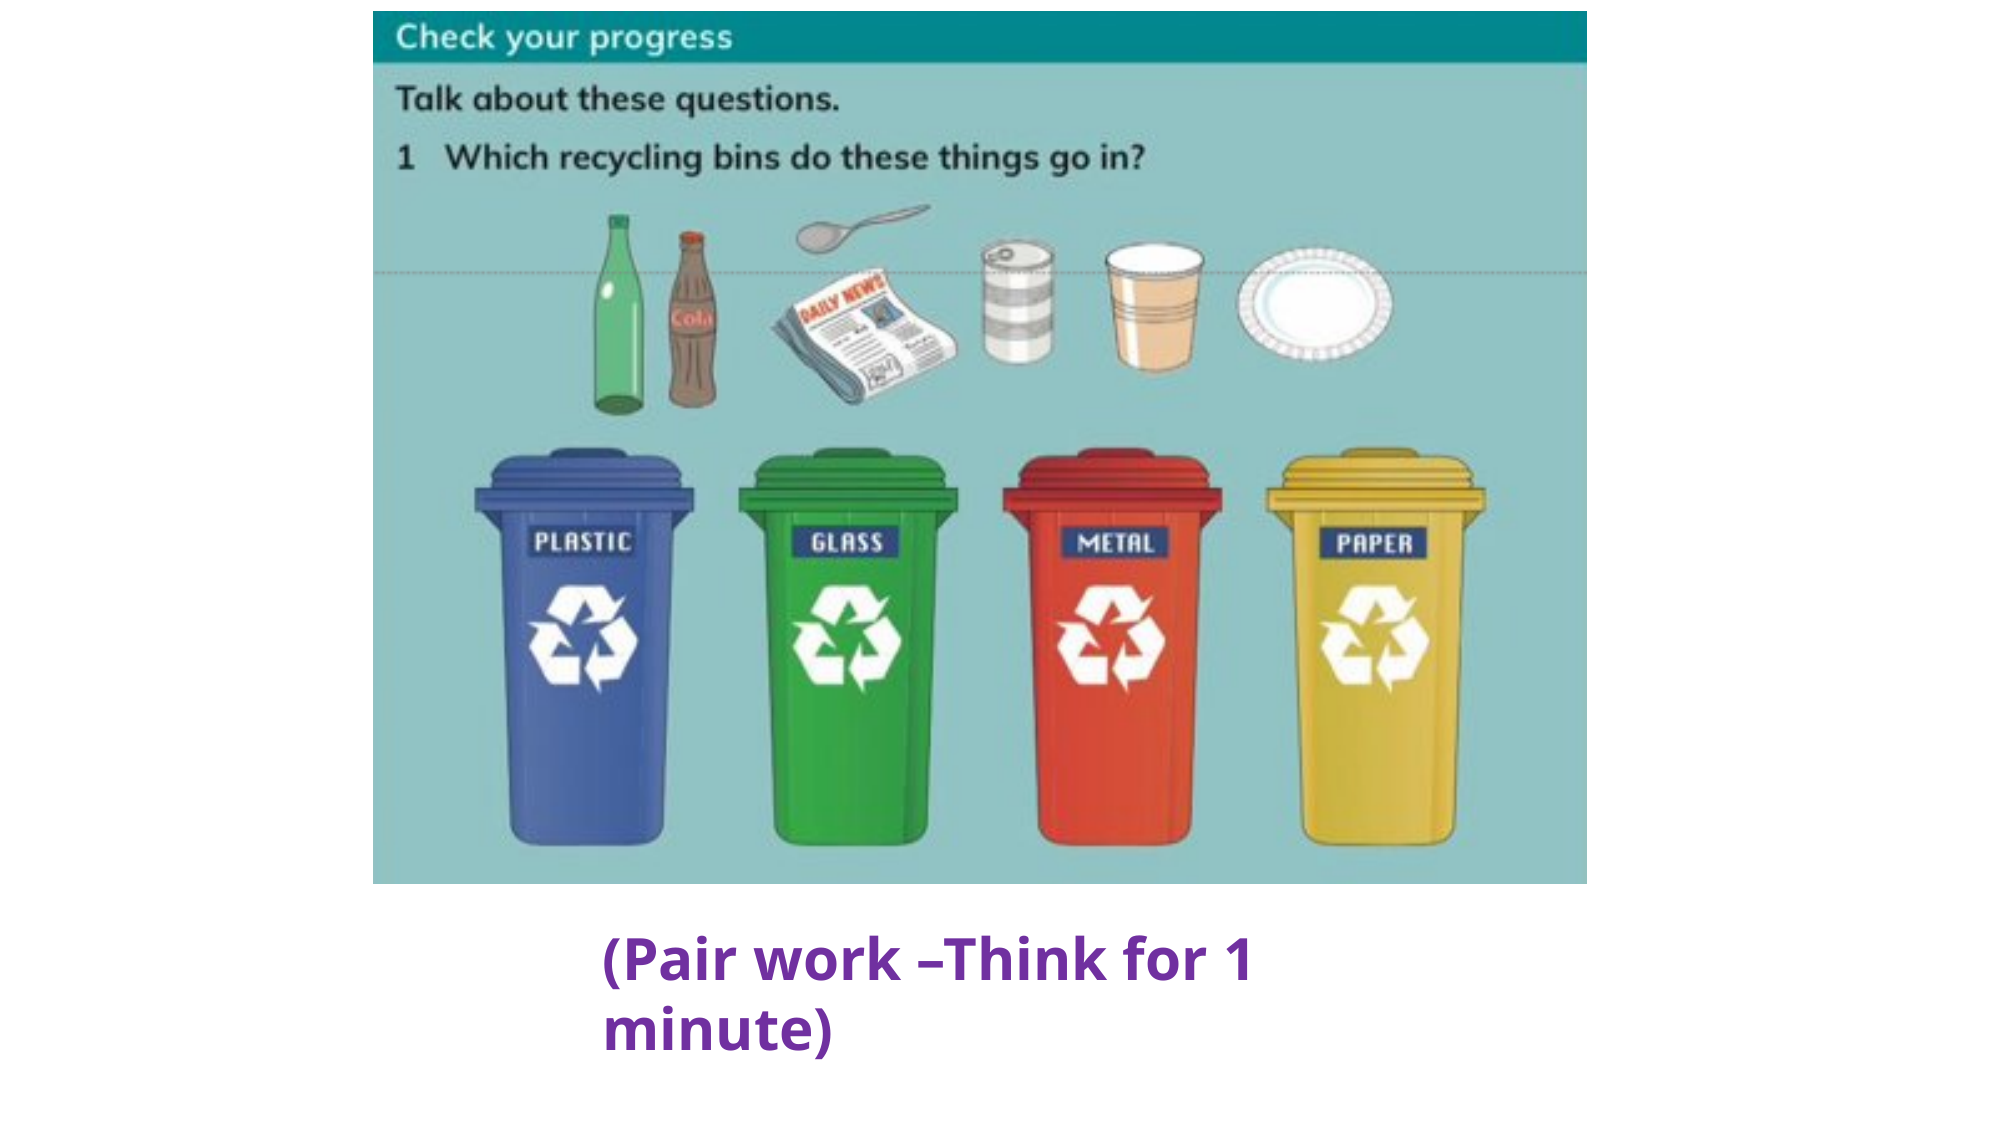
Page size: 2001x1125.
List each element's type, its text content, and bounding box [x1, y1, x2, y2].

text_box (Pair work –Think for 1 minute) [587, 914, 1413, 1070]
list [373, 11, 1587, 885]
